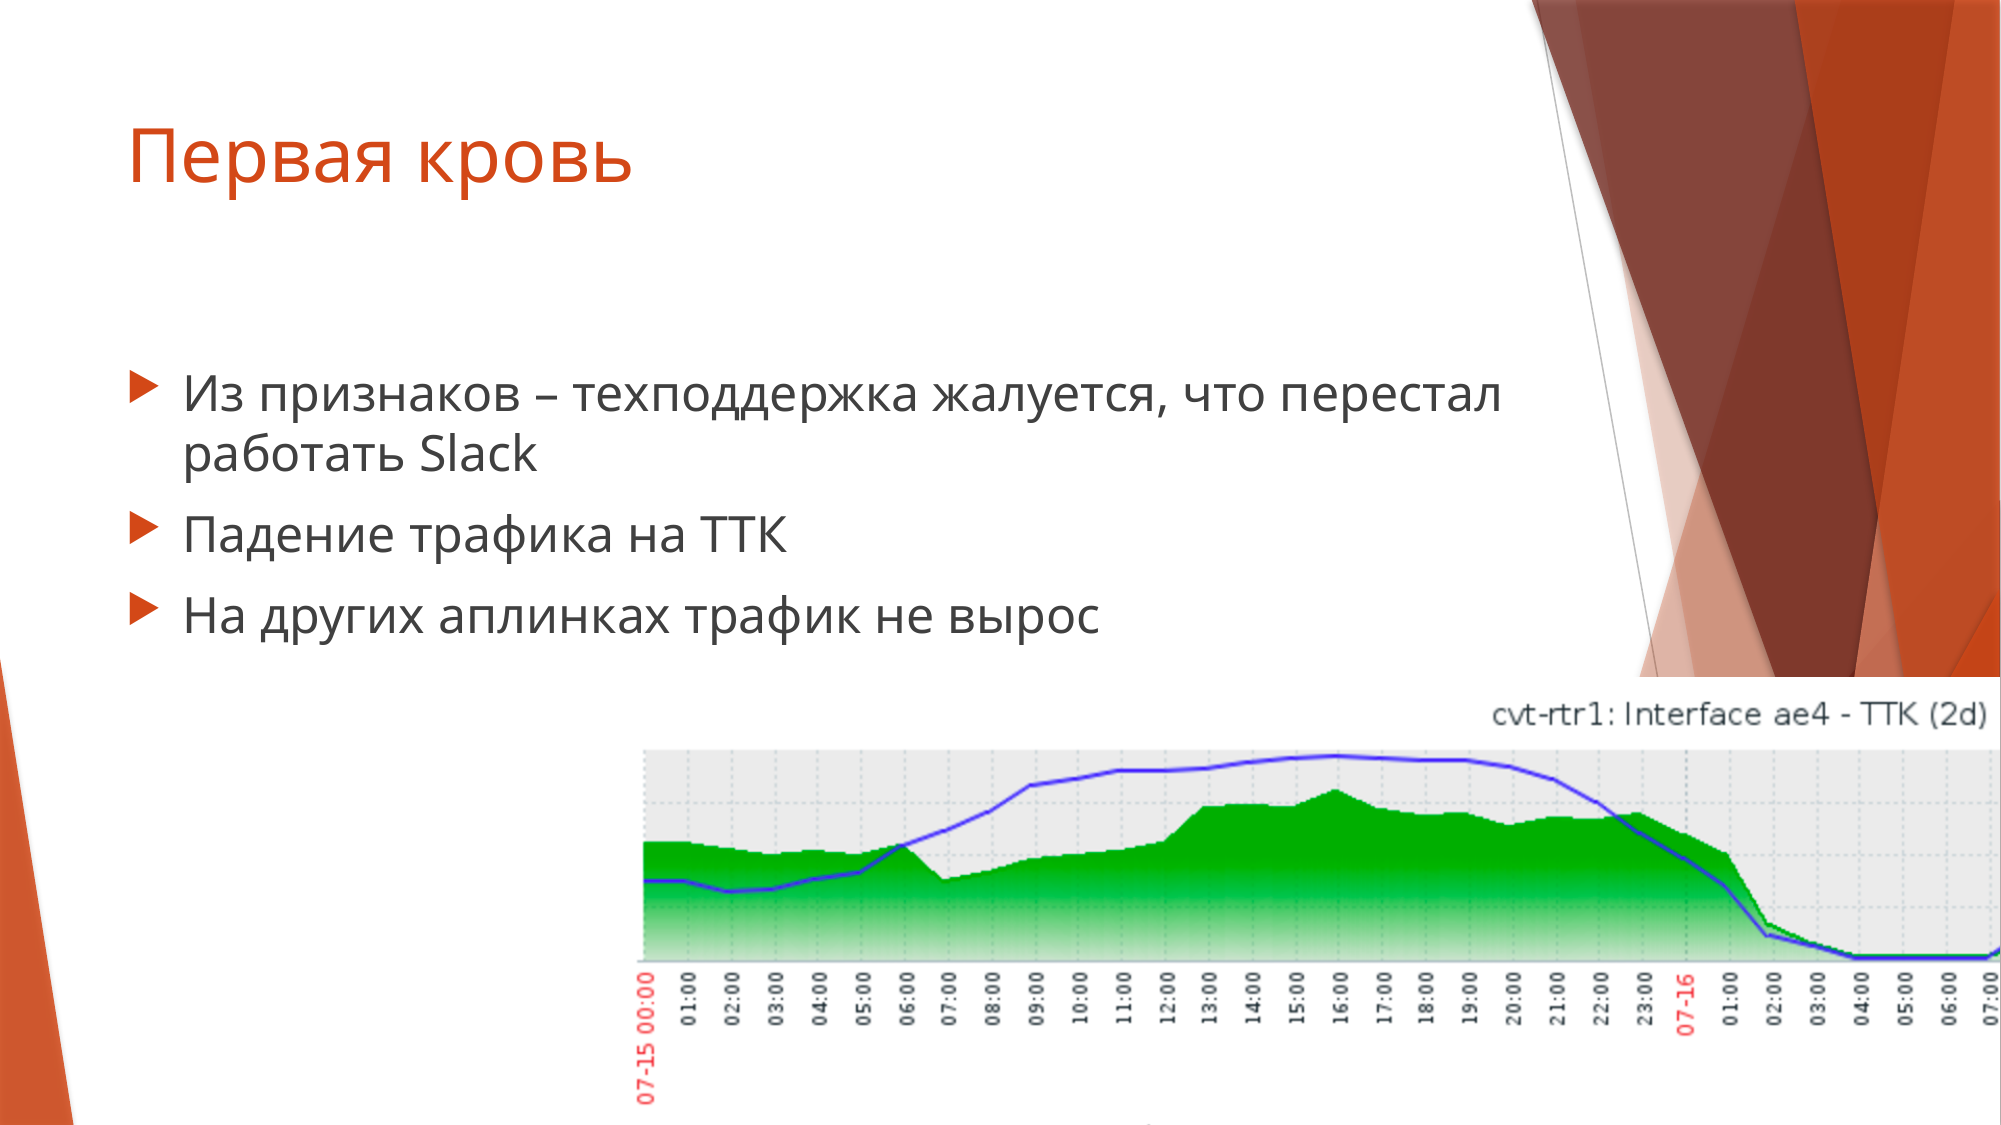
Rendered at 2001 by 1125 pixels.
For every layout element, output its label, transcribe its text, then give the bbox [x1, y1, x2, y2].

list Из признаков – техподдержка жалуется, что перестал работать Slack Падение трафика на ТТК На других аплинках трафик не вырос [111, 354, 1522, 992]
title Первая кровь [111, 99, 1522, 317]
picture [632, 676, 2000, 1125]
